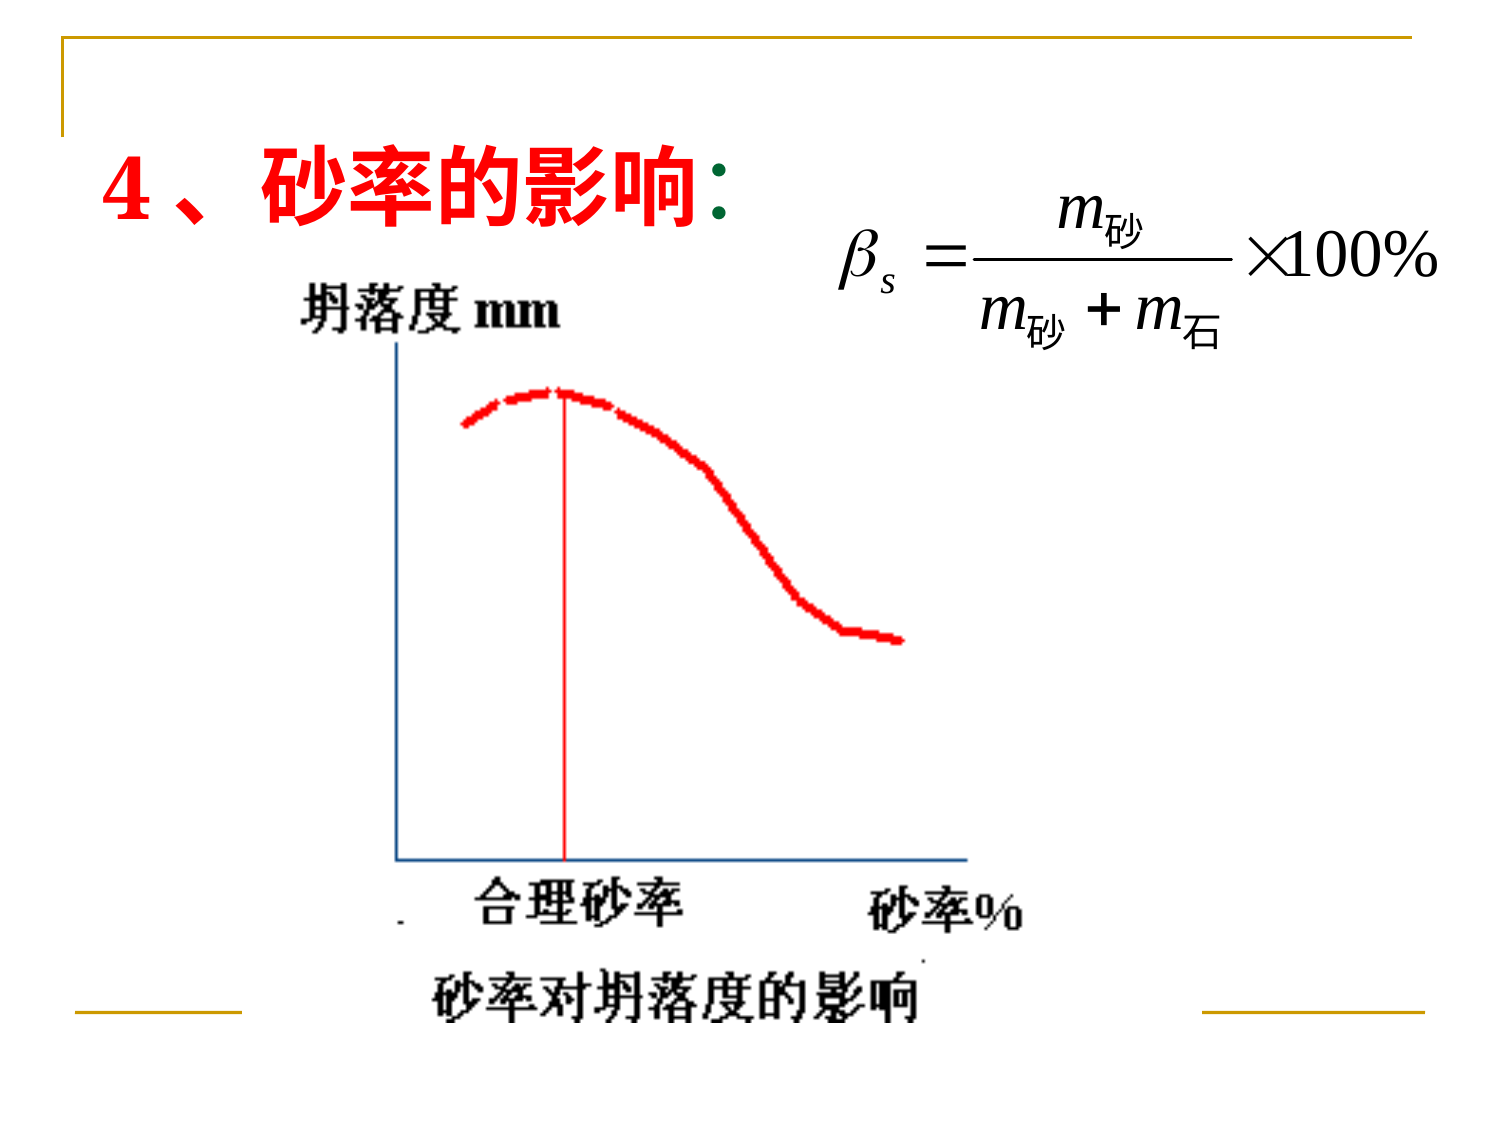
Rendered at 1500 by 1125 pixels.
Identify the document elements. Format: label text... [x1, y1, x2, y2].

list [241, 278, 1202, 1023]
title 4、砂率的影响： [87, 124, 1363, 313]
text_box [824, 162, 1451, 368]
